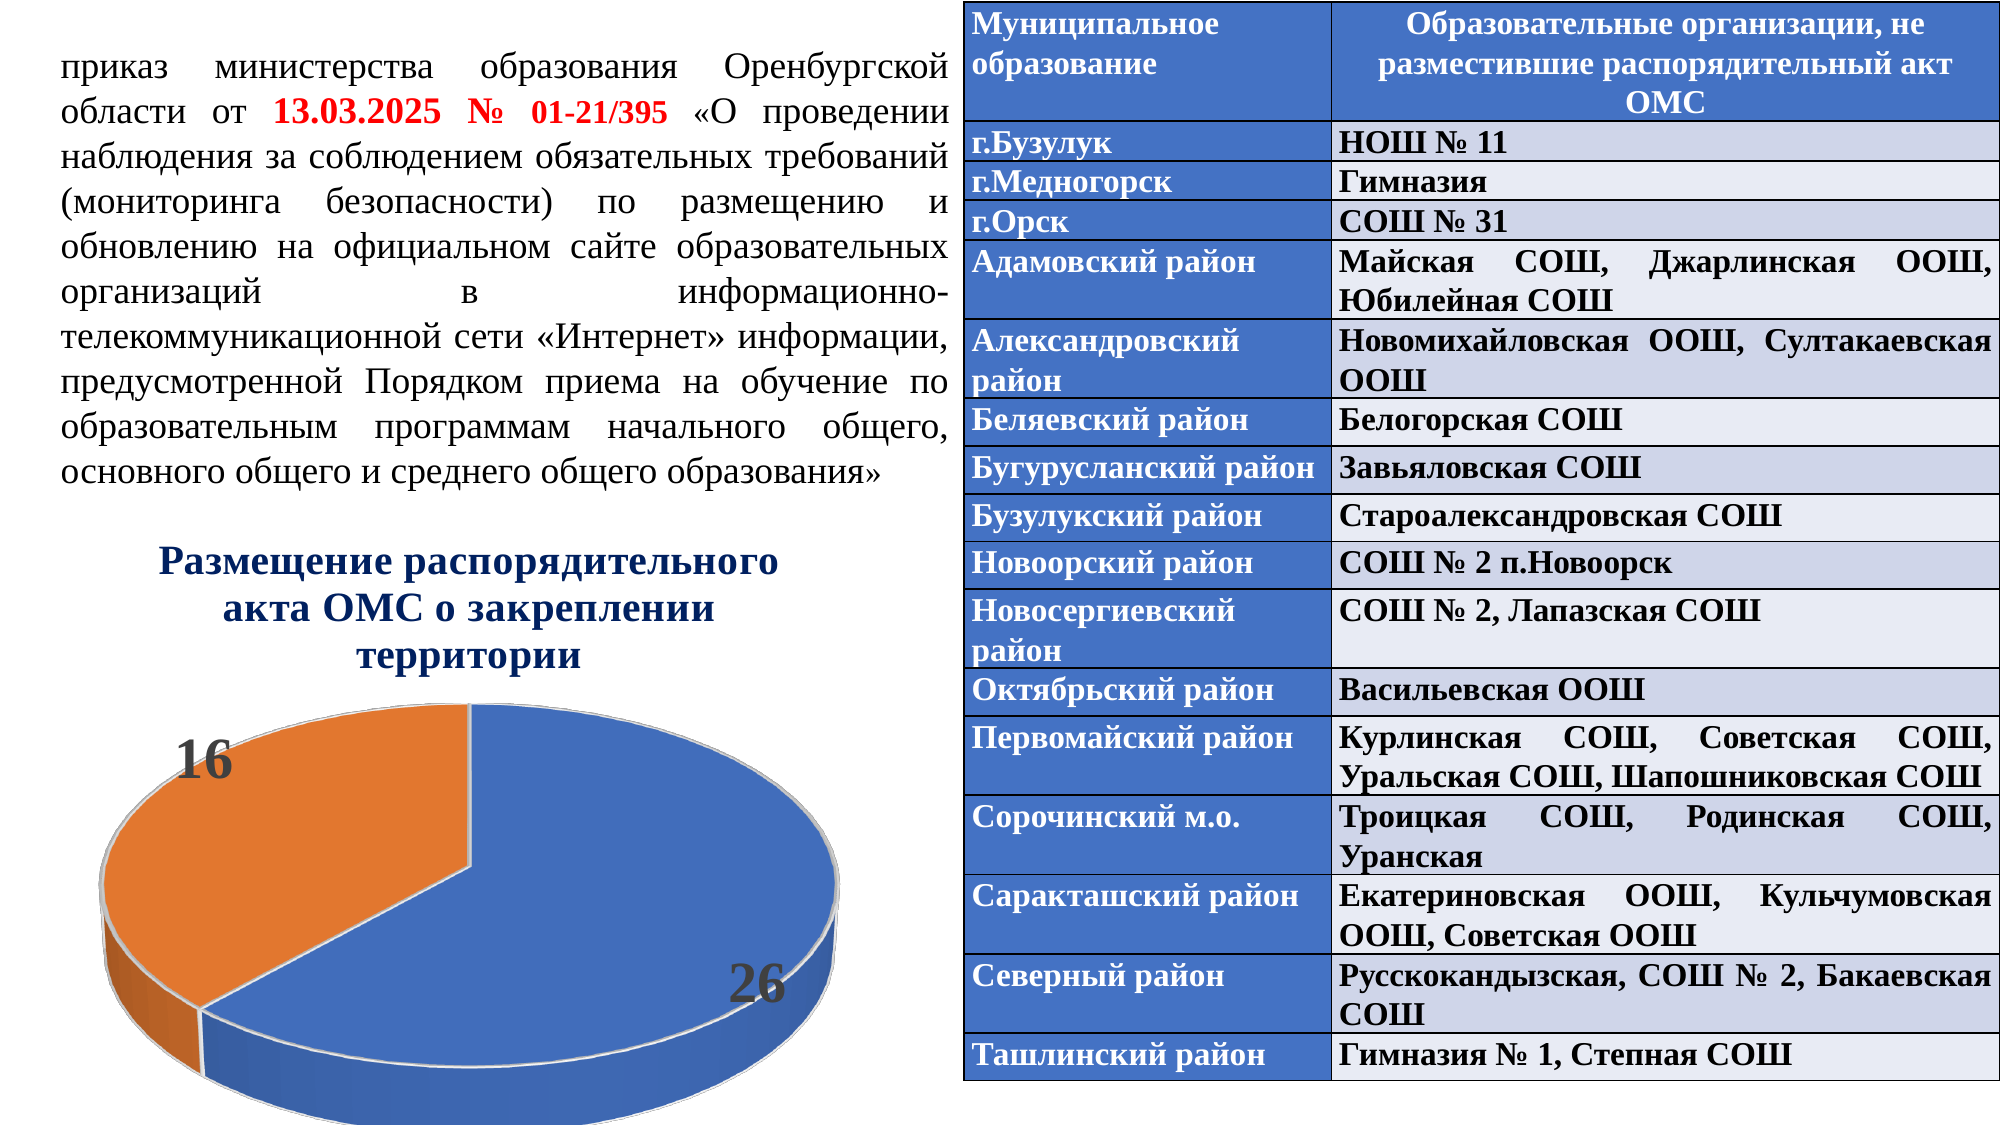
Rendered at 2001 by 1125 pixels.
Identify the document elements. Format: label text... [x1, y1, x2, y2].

table_cell Троицкая СОШ, Родинская СОШ, Уранская [1332, 796, 1999, 874]
table_cell Староалександровская СОШ [1332, 495, 1999, 541]
text_box приказ министерства образования Оренбургской области от 13.03.2025 № 01-21/395 «О проведении наблюдения за соблюдением обязательных требований (мониторинга безопасности) по размещению и обновлению на официальном сайте образовательных организаций в информационно-телекоммуникационной сети «Интернет» информации, предусмотренной Порядком приема на обучение по образовательным программам начального общего, основного общего и среднего общего образования» [45, 34, 965, 499]
table_cell Бузулукский район [965, 495, 1331, 541]
table_header Образовательные организации, не разместившие распорядительный акт ОМС [1332, 3, 1999, 120]
table_cell Сорочинский м.о. [965, 796, 1331, 874]
table_cell Ташлинский район [965, 1034, 1331, 1080]
table_cell г.Бузулук [965, 122, 1331, 160]
table_cell СОШ № 31 [1332, 201, 1999, 239]
table_cell Новоорский район [965, 542, 1331, 588]
table_cell СОШ № 2, Лапазская СОШ [1332, 590, 1999, 667]
table_cell г.Медногорск [965, 162, 1331, 199]
table_cell Белогорская СОШ [1332, 399, 1999, 445]
table_cell Завьяловская СОШ [1332, 447, 1999, 493]
table_cell Васильевская ООШ [1332, 669, 1999, 715]
table_cell СОШ № 2 п.Новоорск [1332, 542, 1999, 588]
chart [10, 503, 929, 1125]
table_cell Адамовский район [965, 241, 1331, 318]
table_cell Гимназия [1332, 162, 1999, 199]
table_header Муниципальное образование [965, 3, 1331, 120]
table_cell Первомайский район [965, 717, 1331, 794]
table_cell Екатериновская ООШ, Кульчумовская ООШ, Советская ООШ [1332, 875, 1999, 953]
table_cell Курлинская СОШ, Советская СОШ, Уральская СОШ, Шапошниковская СОШ [1332, 717, 1999, 794]
table_cell Майская СОШ, Джарлинская ООШ, Юбилейная СОШ [1332, 241, 1999, 318]
table_cell Новомихайловская ООШ, Султакаевская ООШ [1332, 320, 1999, 397]
table_cell Северный район [965, 955, 1331, 1032]
table_cell Октябрьский район [965, 669, 1331, 715]
table_cell НОШ № 11 [1332, 122, 1999, 160]
table_cell Саракташский район [965, 875, 1331, 953]
table_cell Русскокандызская, СОШ № 2, Бакаевская СОШ [1332, 955, 1999, 1032]
table_cell Александровский район [965, 320, 1331, 397]
table_cell Новосергиевский район [965, 590, 1331, 667]
table_cell Бугурусланский район [965, 447, 1331, 493]
table_cell г.Орск [965, 201, 1331, 239]
table_cell Гимназия № 1, Степная СОШ [1332, 1034, 1999, 1080]
table_cell Беляевский район [965, 399, 1331, 445]
